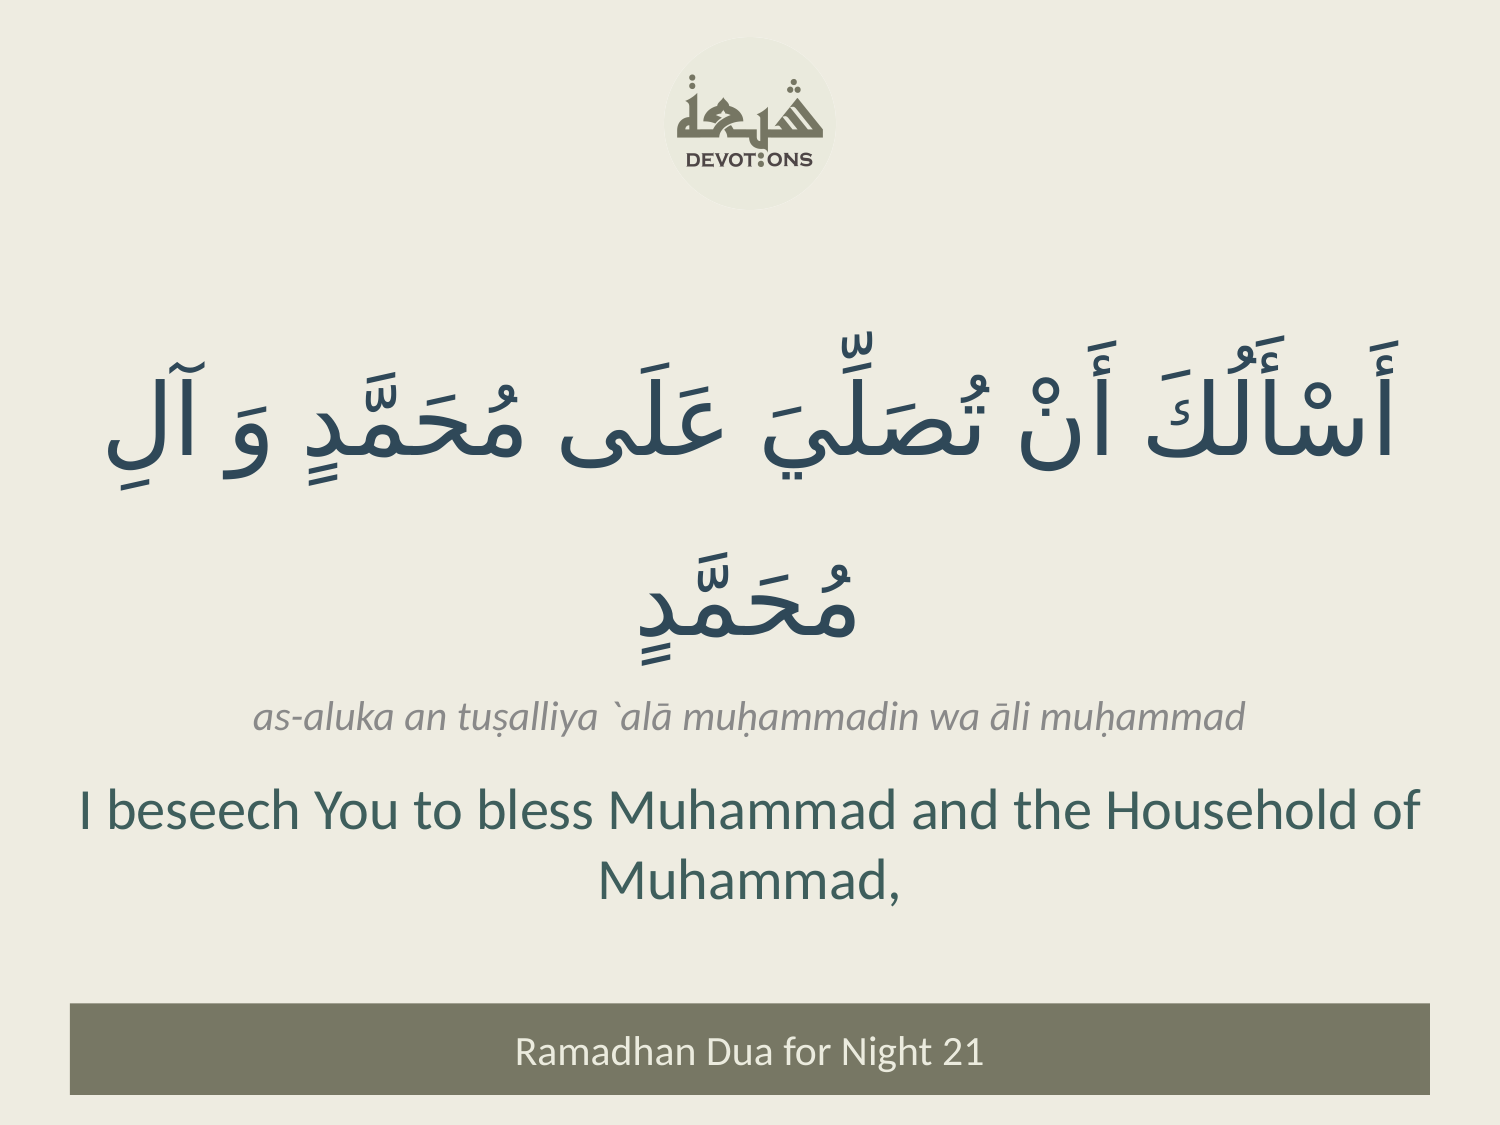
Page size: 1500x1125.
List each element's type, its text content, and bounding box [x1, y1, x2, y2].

list Ramadhan Dua for Night 21 [69, 1003, 1430, 1095]
picture [656, 29, 844, 203]
list أَسْأَلُكَ أَنْ تُصَلِّيَ عَلَى مُحَمَّدٍ وَ آلِ مُحَمَّدٍ as-aluka an tuṣalliya `alā muḥammadin wa āli muḥammad I beseech You to bless Muhammad and the Household of Muhammad, [69, 203, 1430, 1003]
